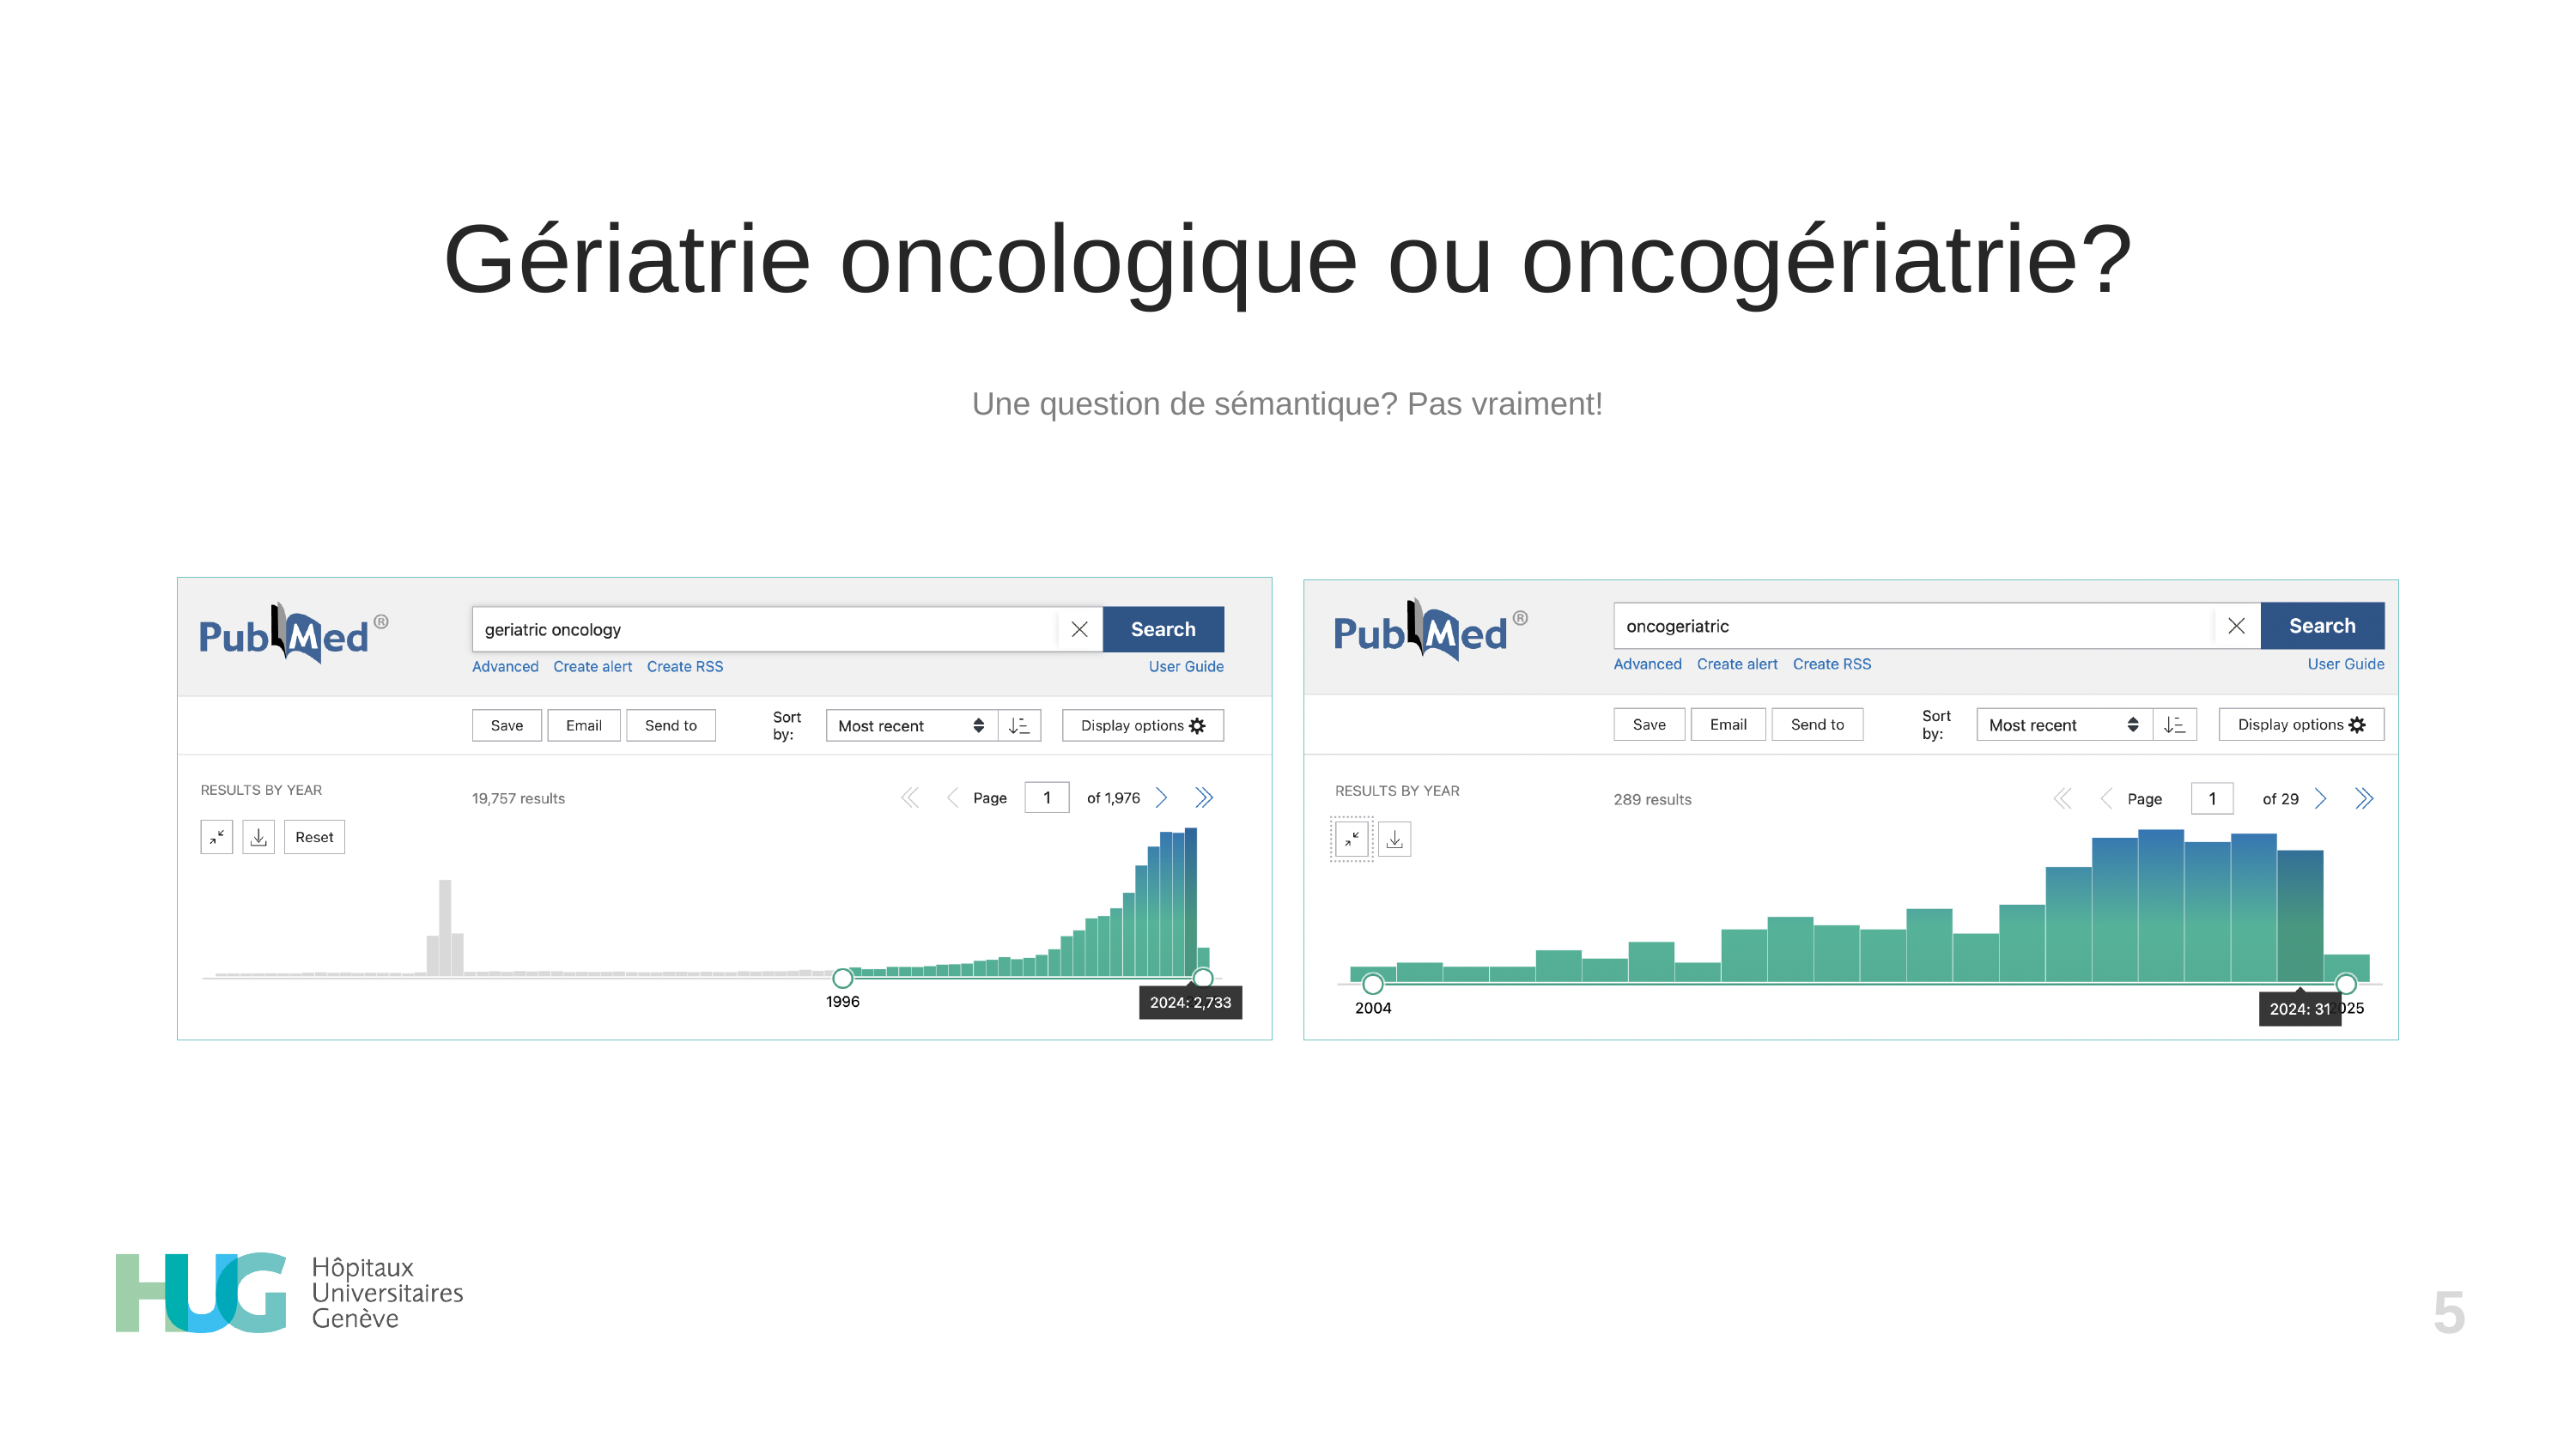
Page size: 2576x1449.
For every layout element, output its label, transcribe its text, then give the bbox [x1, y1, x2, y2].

picture [1303, 579, 2399, 1040]
title Gériatrie oncologique ou oncogériatrie? [177, 202, 2399, 321]
picture [177, 577, 1273, 1040]
picture [116, 1252, 463, 1333]
list Une question de sémantique? Pas vraiment! [177, 357, 2399, 422]
